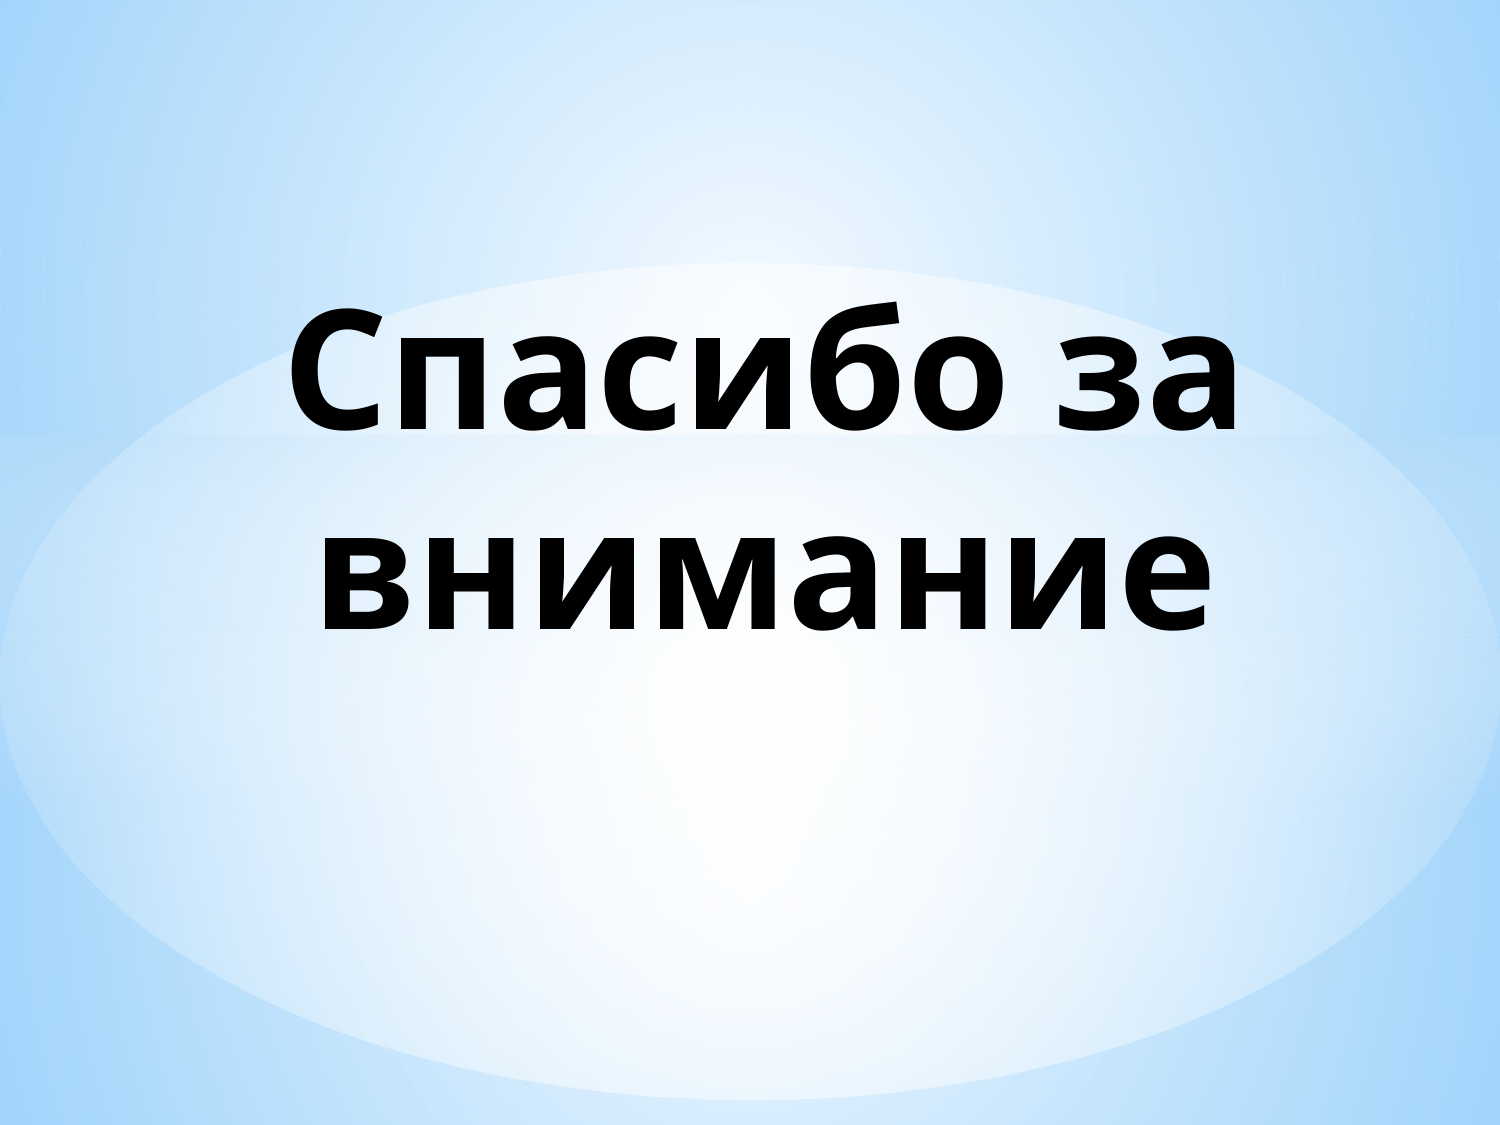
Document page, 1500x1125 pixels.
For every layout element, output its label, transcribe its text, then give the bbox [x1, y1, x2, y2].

title Спасибо за внимание [41, 255, 1459, 808]
